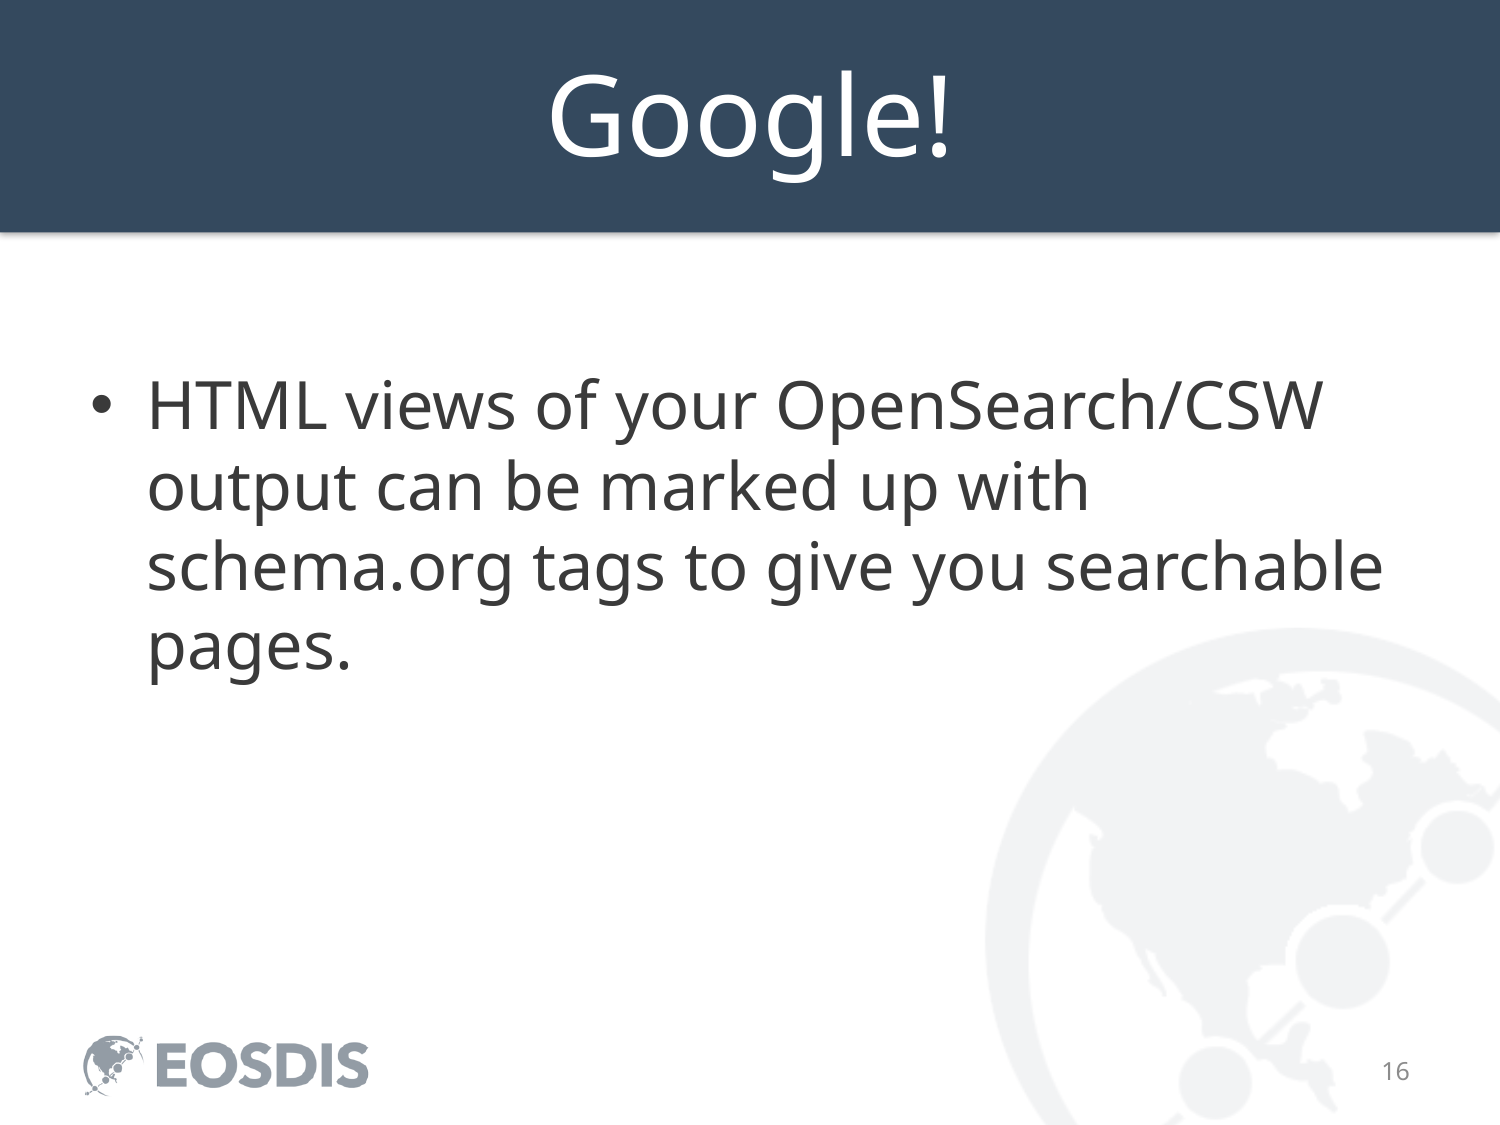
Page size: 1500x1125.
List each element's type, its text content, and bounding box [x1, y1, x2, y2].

text_box Google! [74, 17, 1425, 205]
slide_number 15 [1300, 1042, 1425, 1103]
list HTML views of your OpenSearch/CSW output can be marked up with schema.org tags to give you searchable pages. [75, 262, 1425, 1005]
